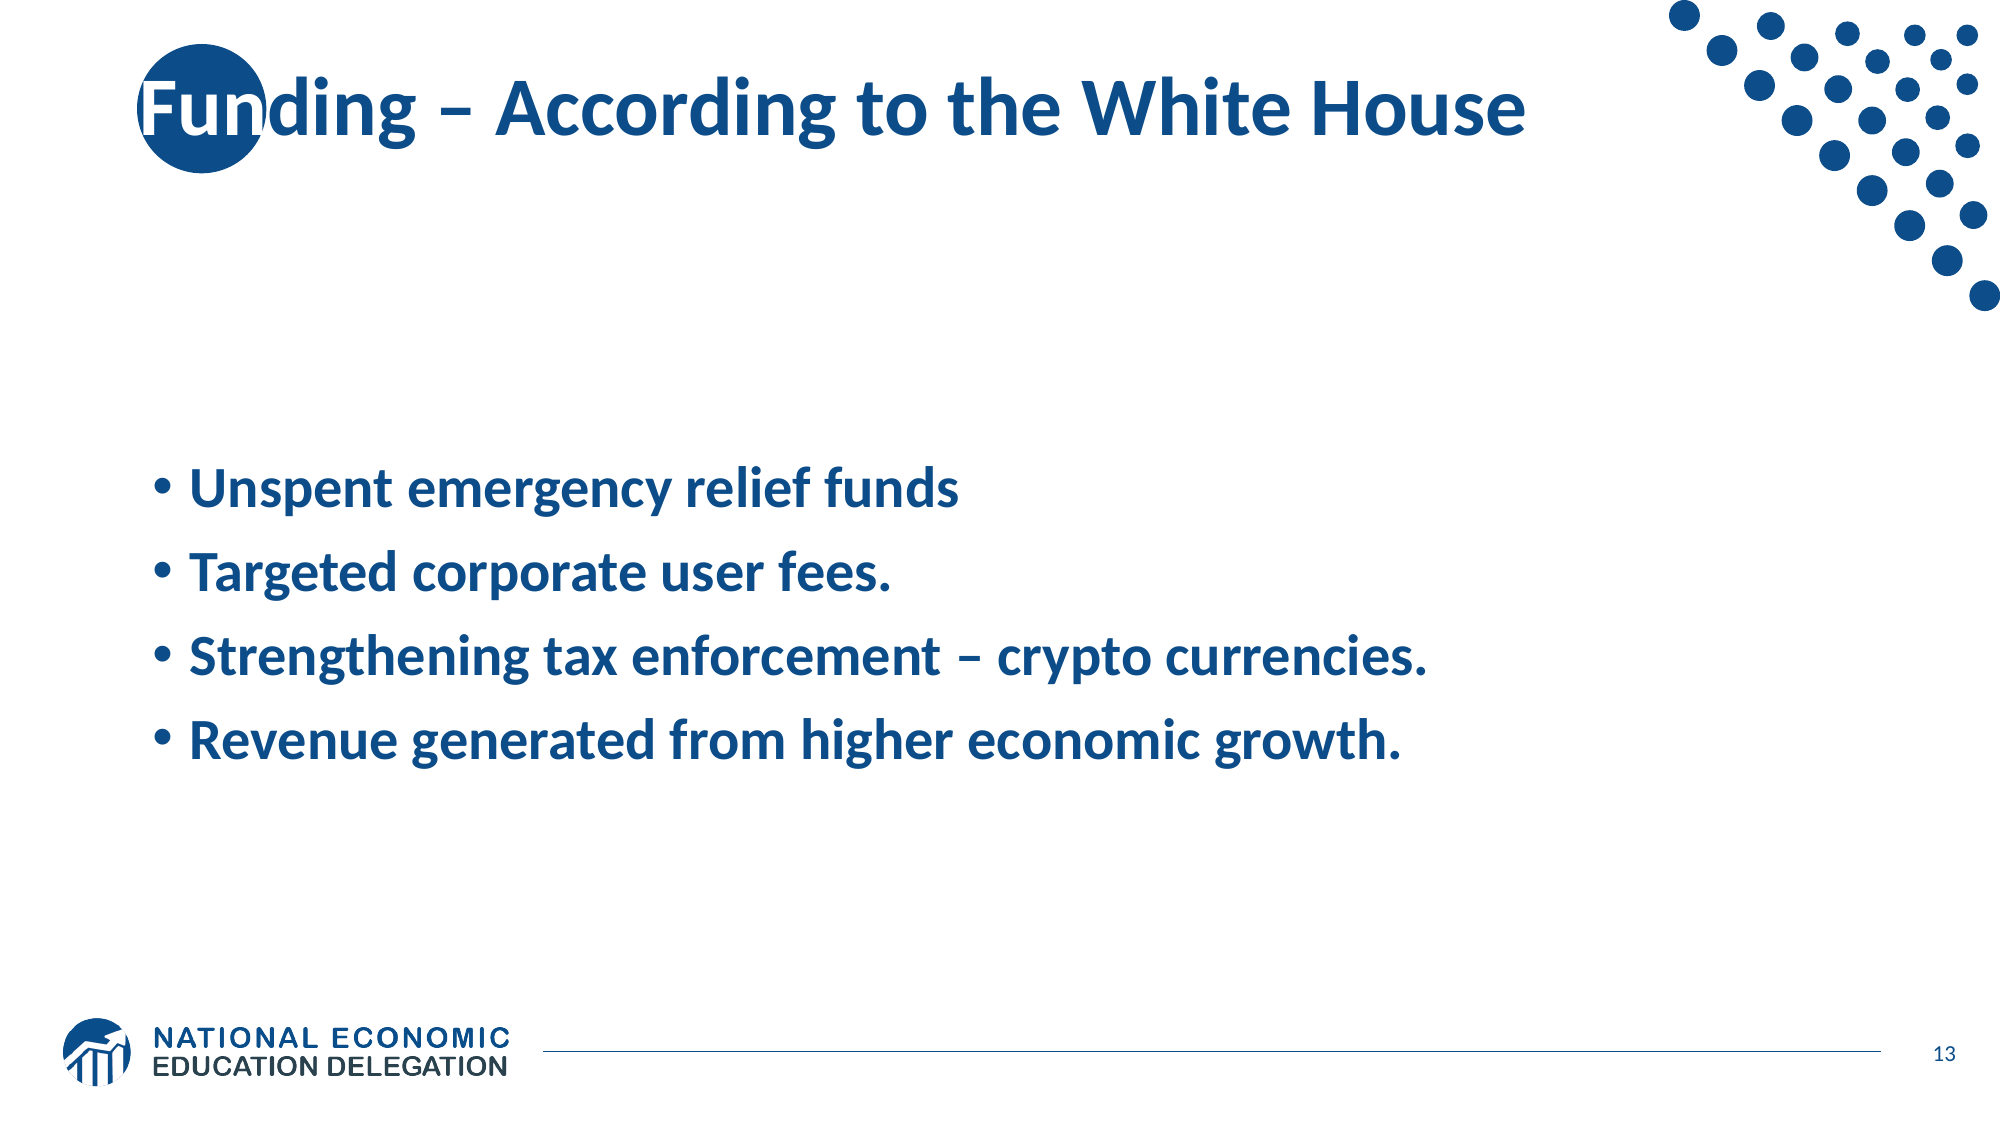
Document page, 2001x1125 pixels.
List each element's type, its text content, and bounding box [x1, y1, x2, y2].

title Funding – According to the White House [124, 0, 1850, 218]
picture [55, 1013, 520, 1091]
slide_number 13 [1521, 1022, 1972, 1082]
list Unspent emergency relief funds Targeted corporate user fees. Strengthening tax enforcement – crypto currencies. Revenue generated from higher economic growth. [137, 257, 1863, 972]
